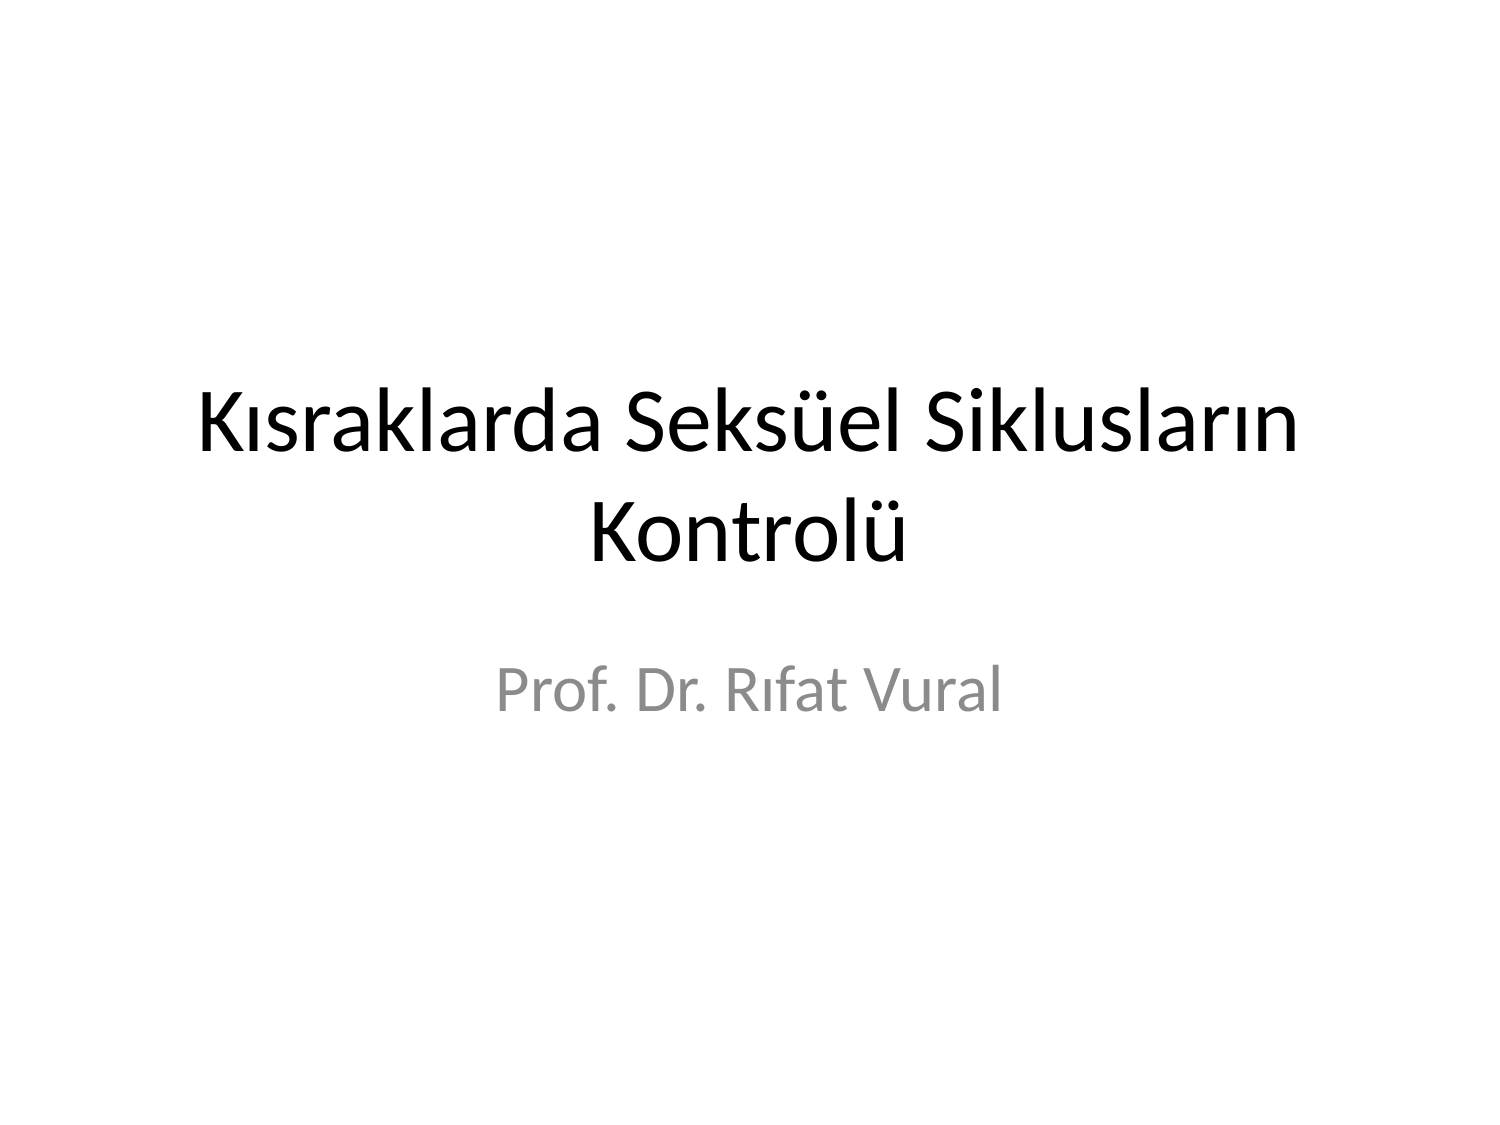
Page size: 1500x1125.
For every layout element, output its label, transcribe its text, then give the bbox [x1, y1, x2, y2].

subtitle Prof. Dr. Rıfat Vural [225, 637, 1275, 925]
title Kısraklarda Seksüel Siklusların Kontrolü [112, 349, 1388, 591]
